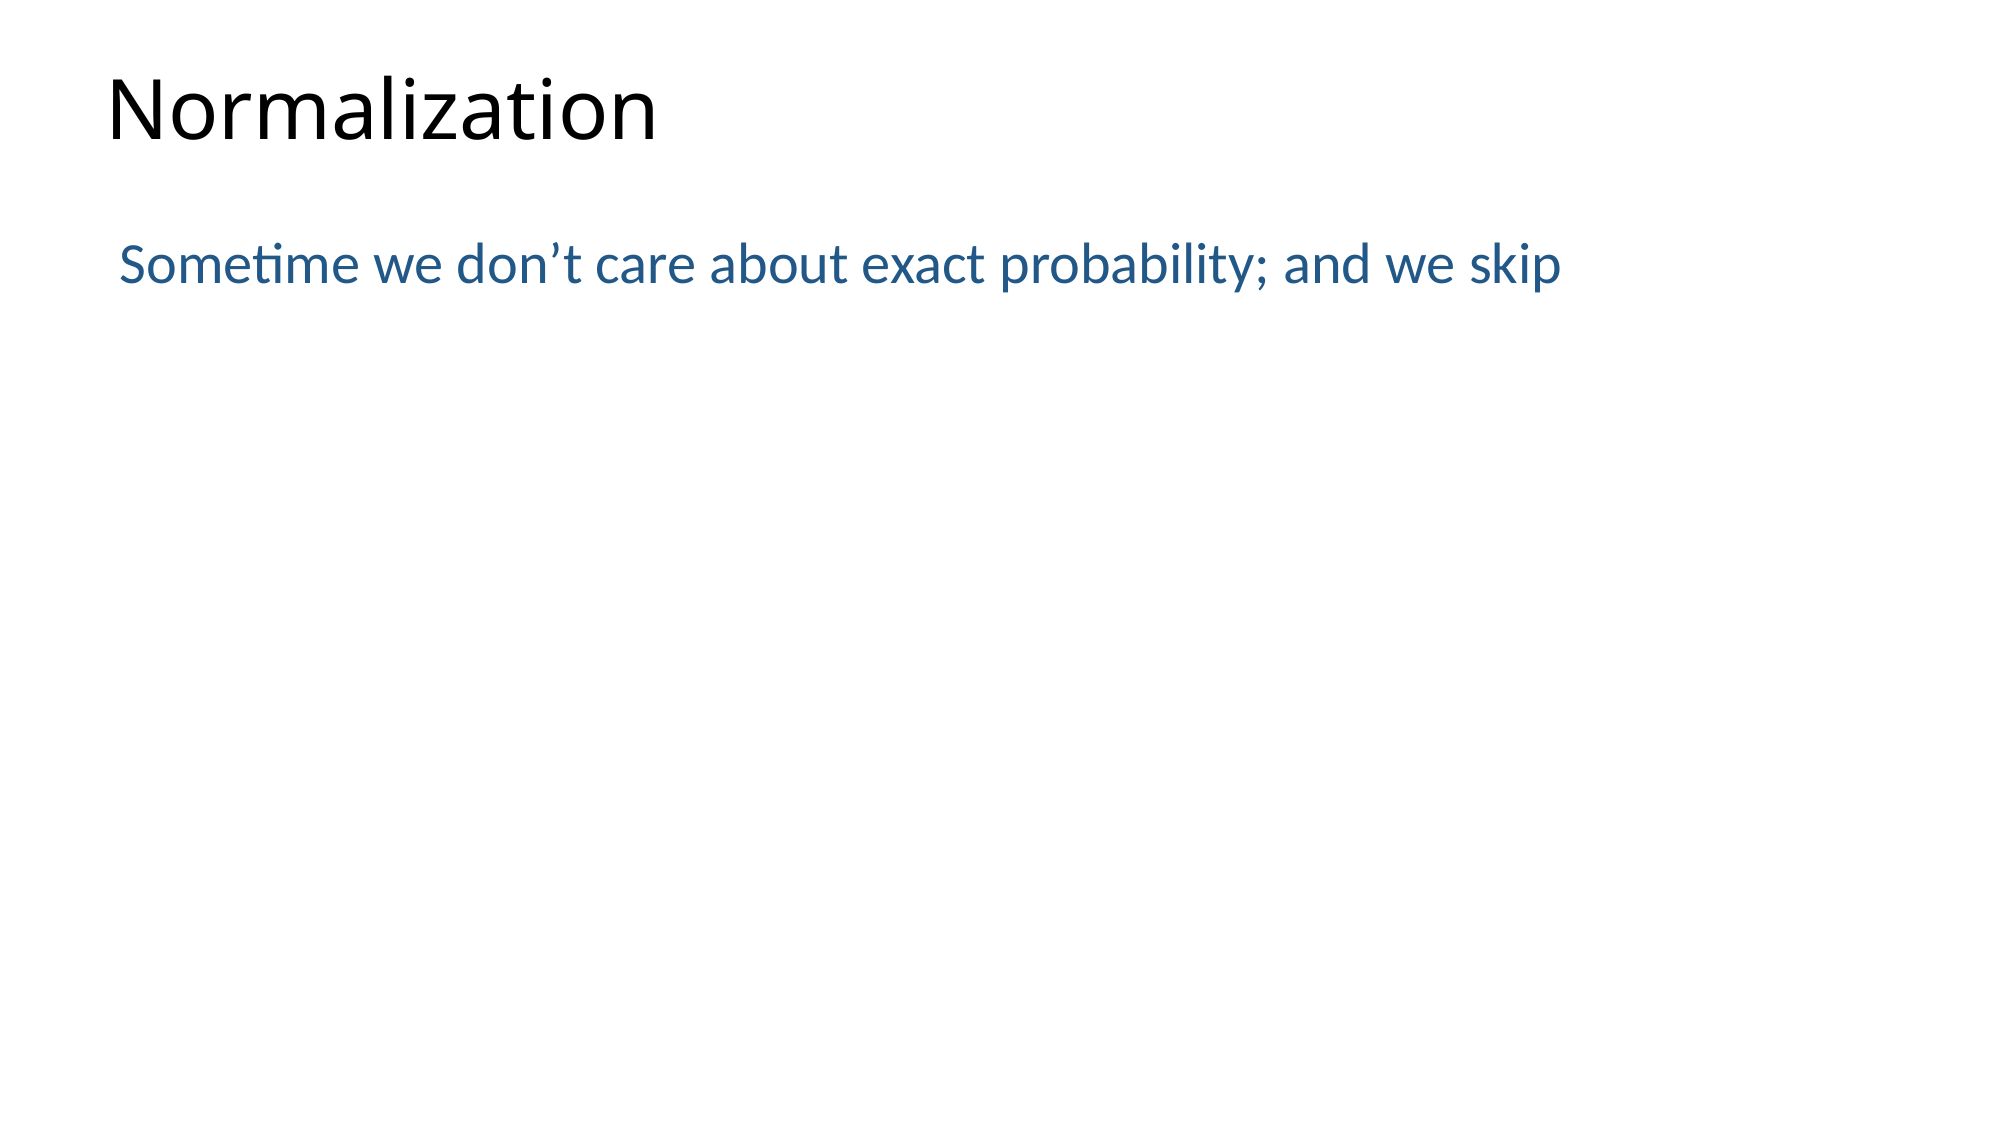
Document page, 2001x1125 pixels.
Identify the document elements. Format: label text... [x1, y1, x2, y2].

title Normalization [90, 60, 1816, 164]
text_box [74, 237, 1713, 1113]
